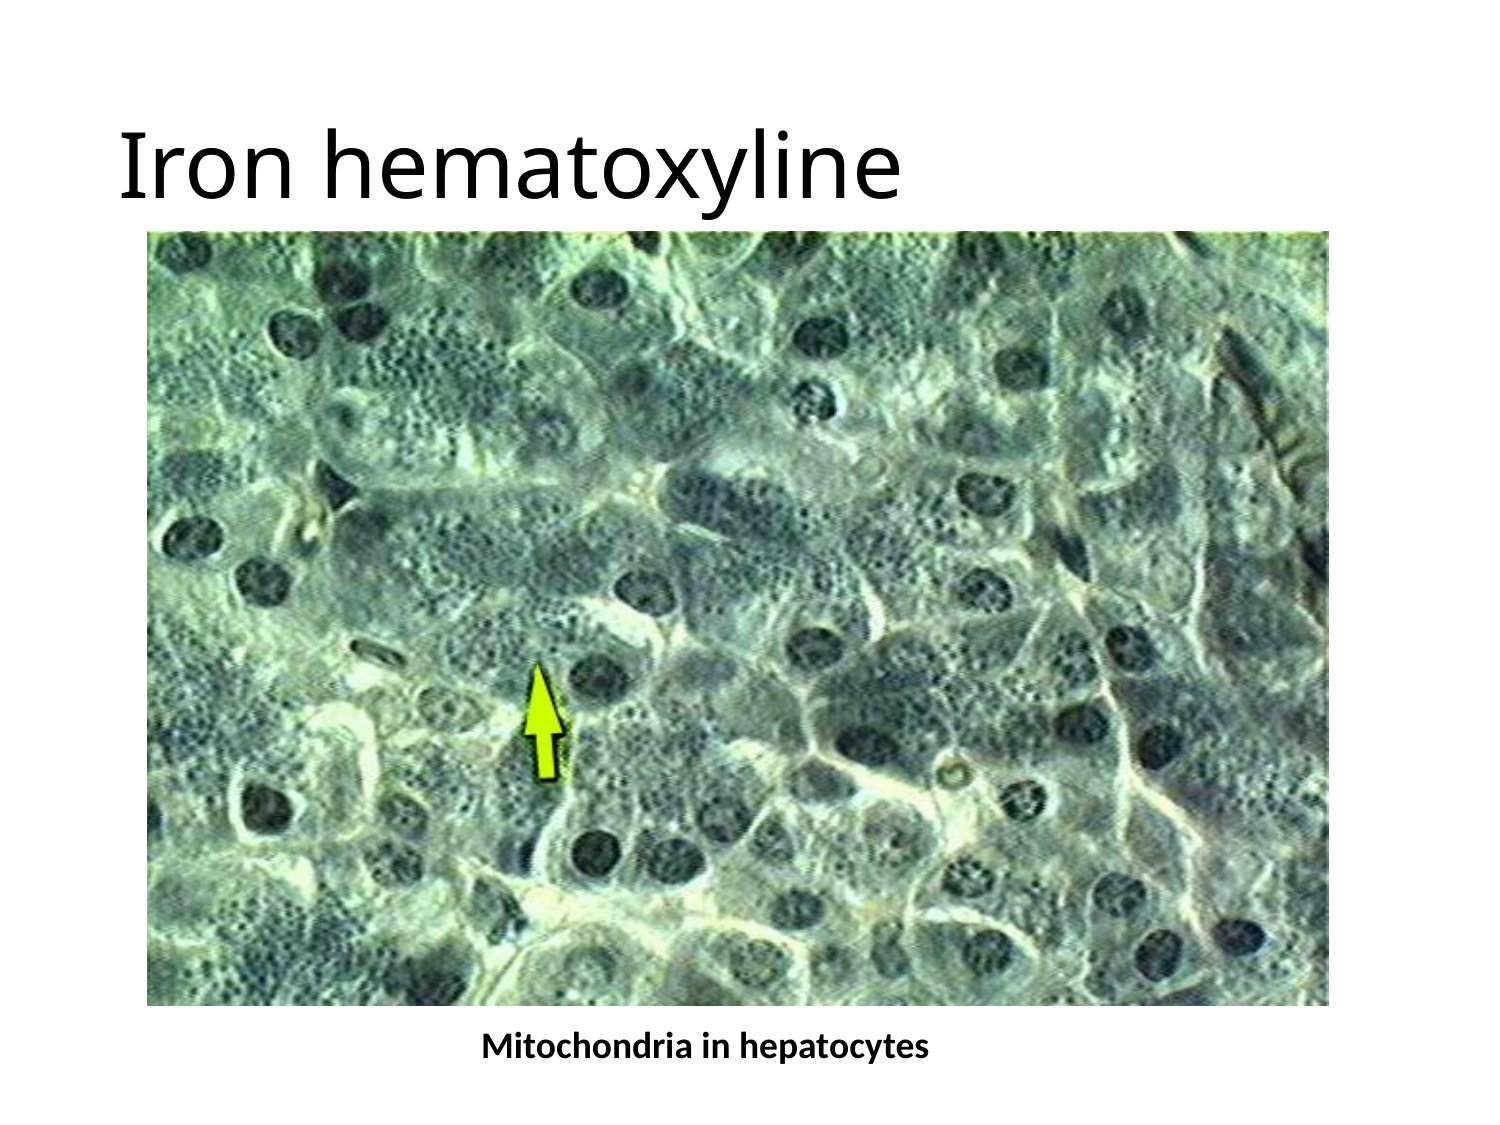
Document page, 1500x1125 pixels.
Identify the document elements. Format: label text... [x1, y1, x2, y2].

text_box Mitochondria in hepatocytes [466, 1013, 1046, 1074]
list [147, 231, 1329, 1006]
title Iron hematoxyline [102, 59, 1398, 278]
